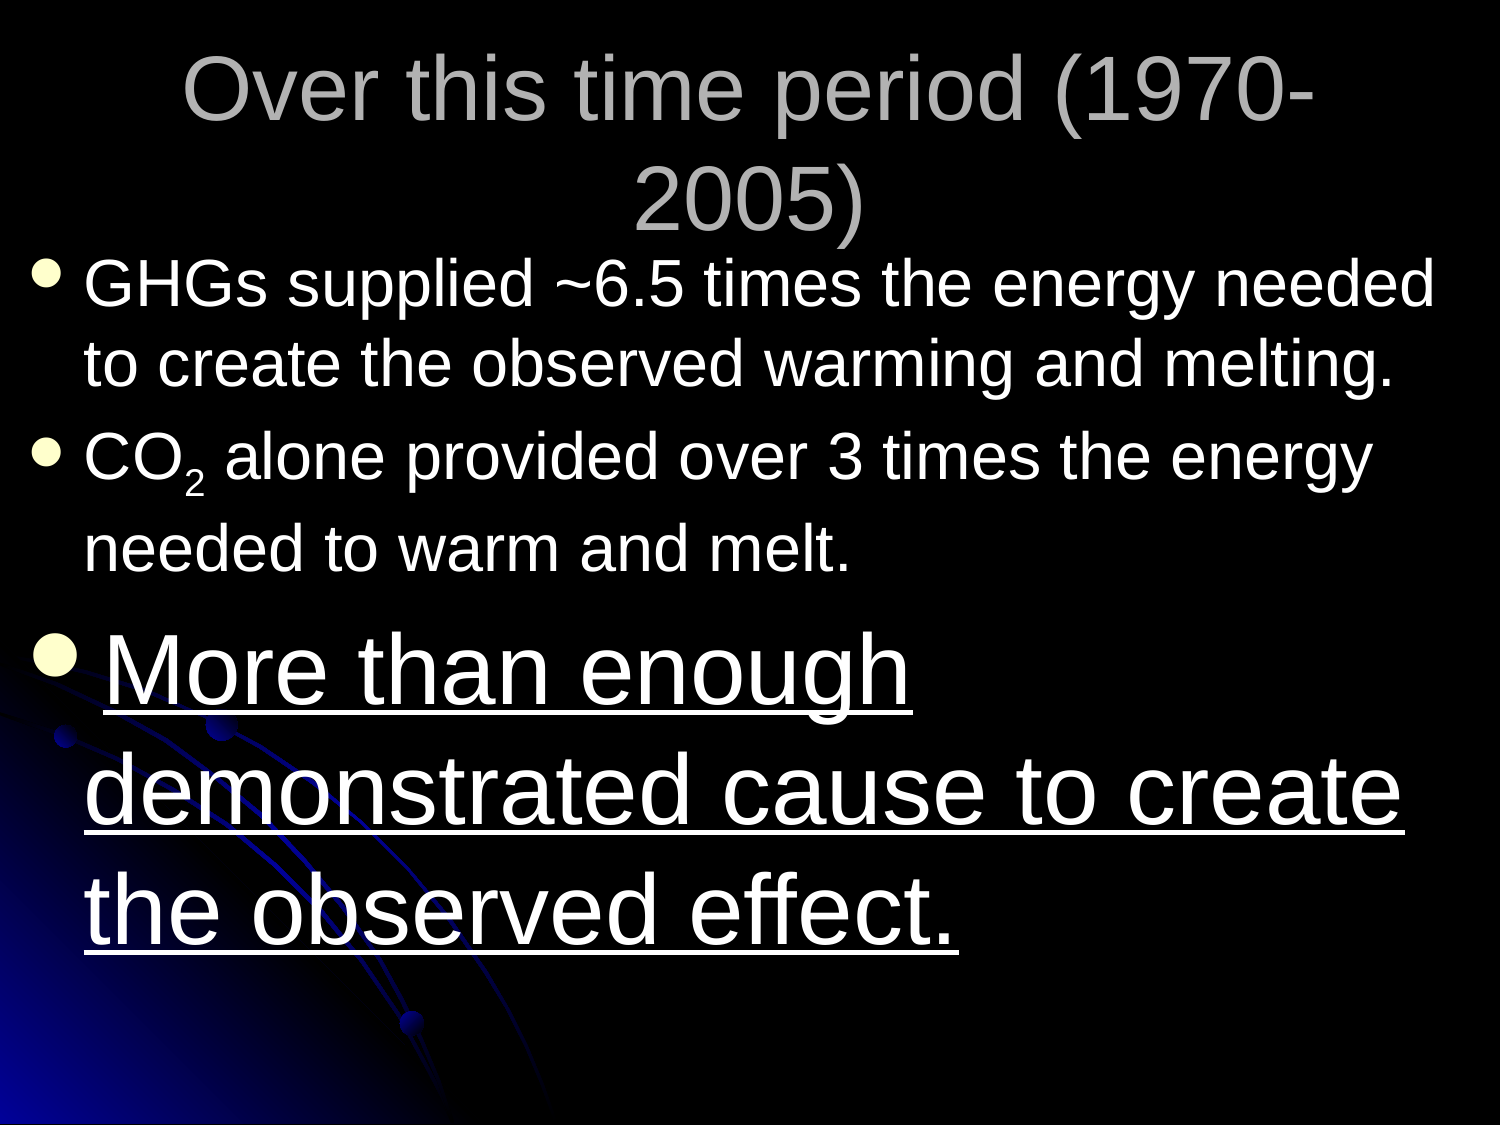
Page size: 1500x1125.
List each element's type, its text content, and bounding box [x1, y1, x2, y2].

title Over this time period (1970-2005) [74, 45, 1426, 232]
list GHGs supplied ~6.5 times the energy needed to create the observed warming and melting. CO2 alone provided over 3 times the energy needed to warm and melt. More than enough demonstrated cause to create the observed effect. [12, 232, 1476, 1026]
